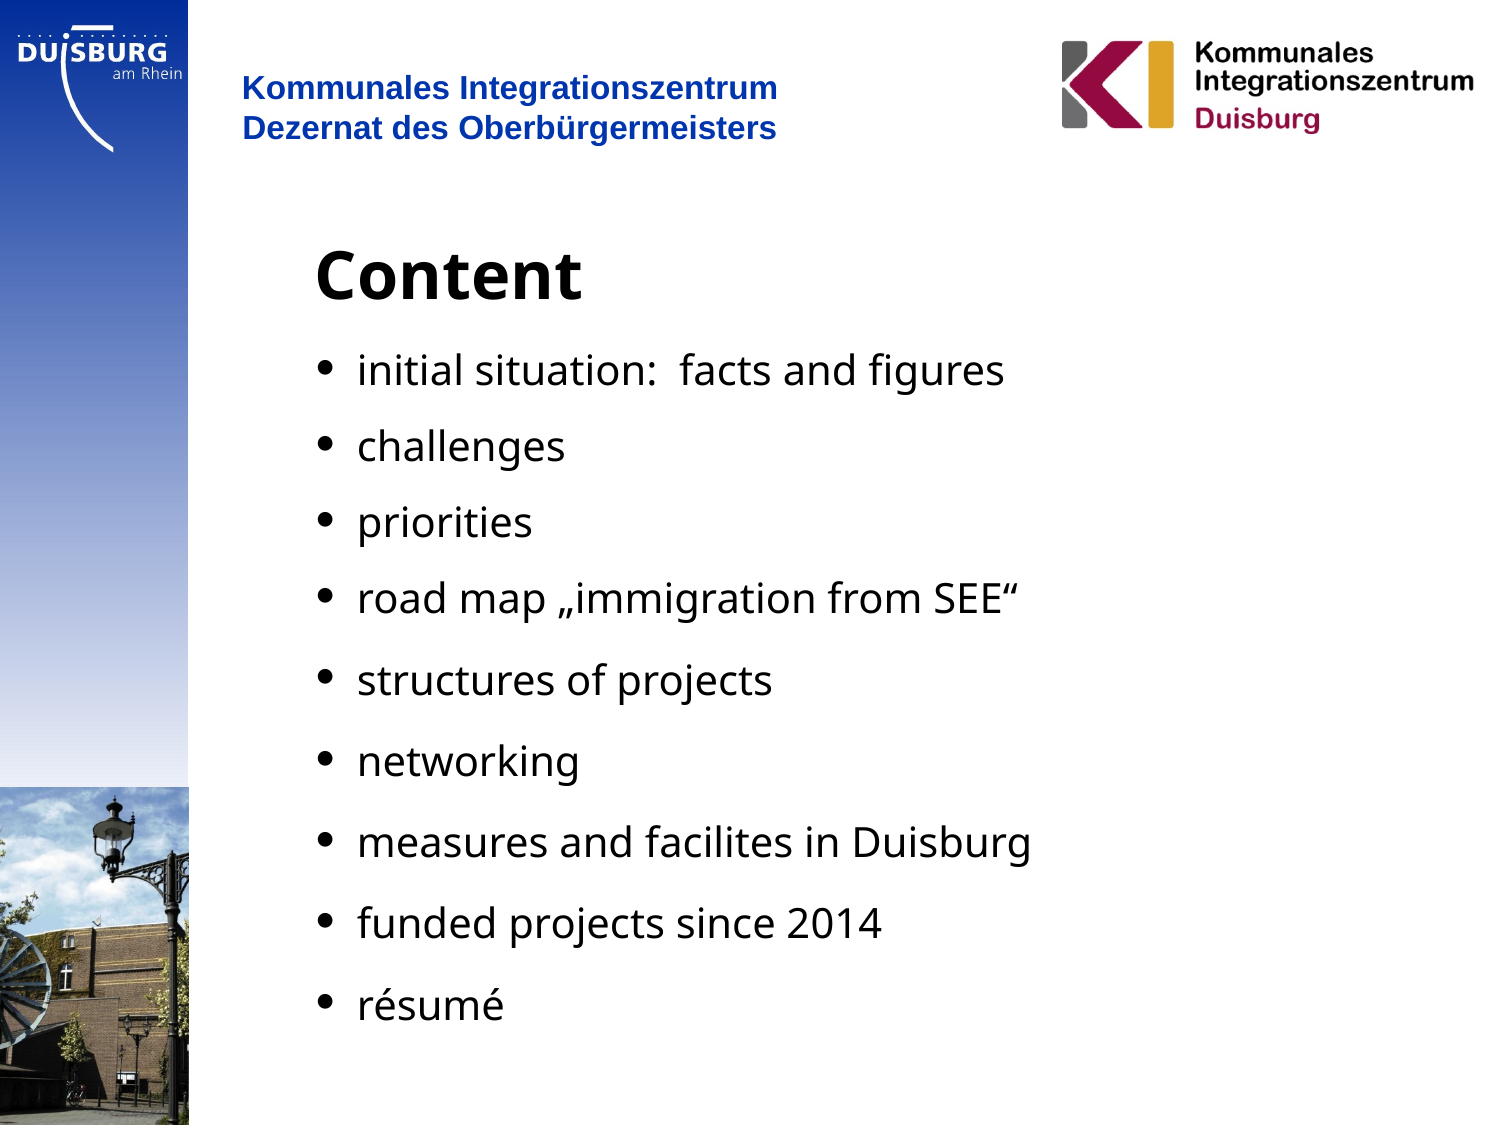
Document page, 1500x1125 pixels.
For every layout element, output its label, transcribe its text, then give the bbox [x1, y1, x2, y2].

picture [0, 0, 190, 1125]
text_box Dezernat des Oberbürgermeisters [226, 98, 1477, 155]
text_box Content initial situation: facts and figures challenges priorities road map „immigration from SEE“ structures of projects networking measures and facilites in Duisburg funded projects since 2014 résumé [299, 224, 1425, 1036]
text_box Kommunales Integrationszentrum [226, 46, 1057, 98]
picture [1062, 37, 1476, 134]
